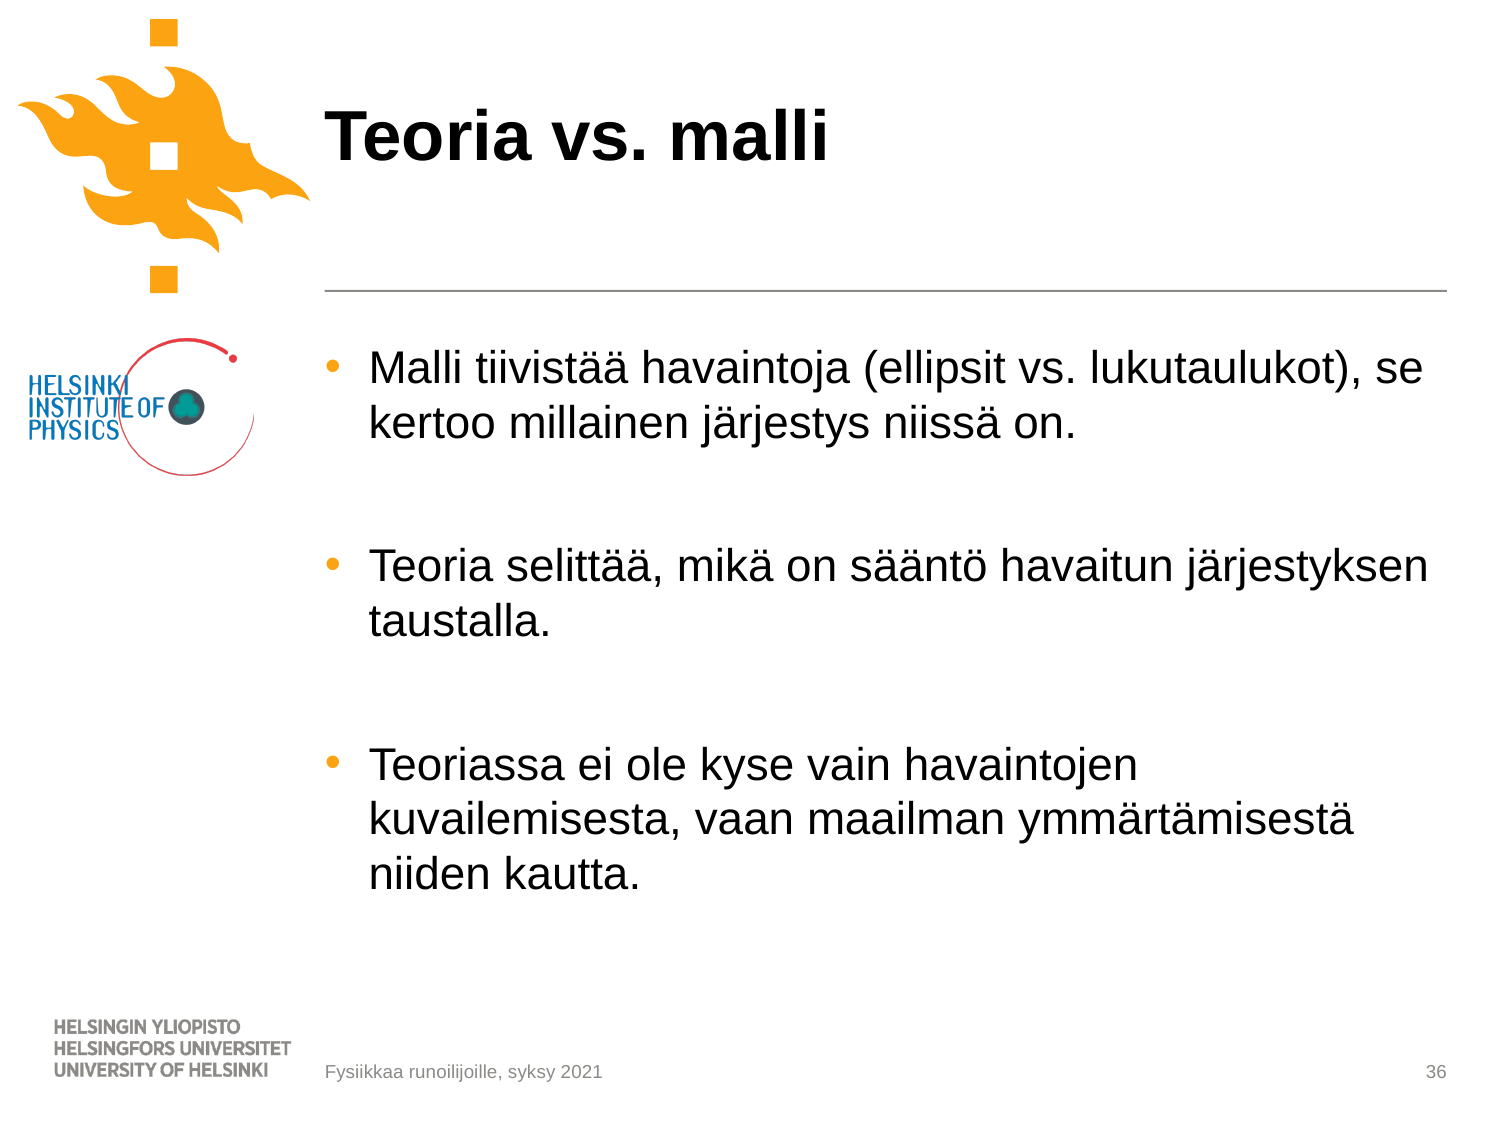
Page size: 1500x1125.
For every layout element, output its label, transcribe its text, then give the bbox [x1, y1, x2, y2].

list Malli tiivistää havaintoja (ellipsit vs. lukutaulukot), se kertoo millainen järjestys niissä on. Teoria selittää, mikä on sääntö havaitun järjestyksen taustalla. Teoriassa ei ole kyse vain havaintojen kuvailemisesta, vaan maailman ymmärtämisestä niiden kautta. [324, 338, 1453, 1053]
picture [53, 1017, 292, 1079]
title Teoria vs. malli [324, 90, 1447, 279]
footer Fysiikkaa runoilijoille, syksy 2021 [324, 1011, 1069, 1083]
slide_number 36 [1376, 1011, 1447, 1083]
